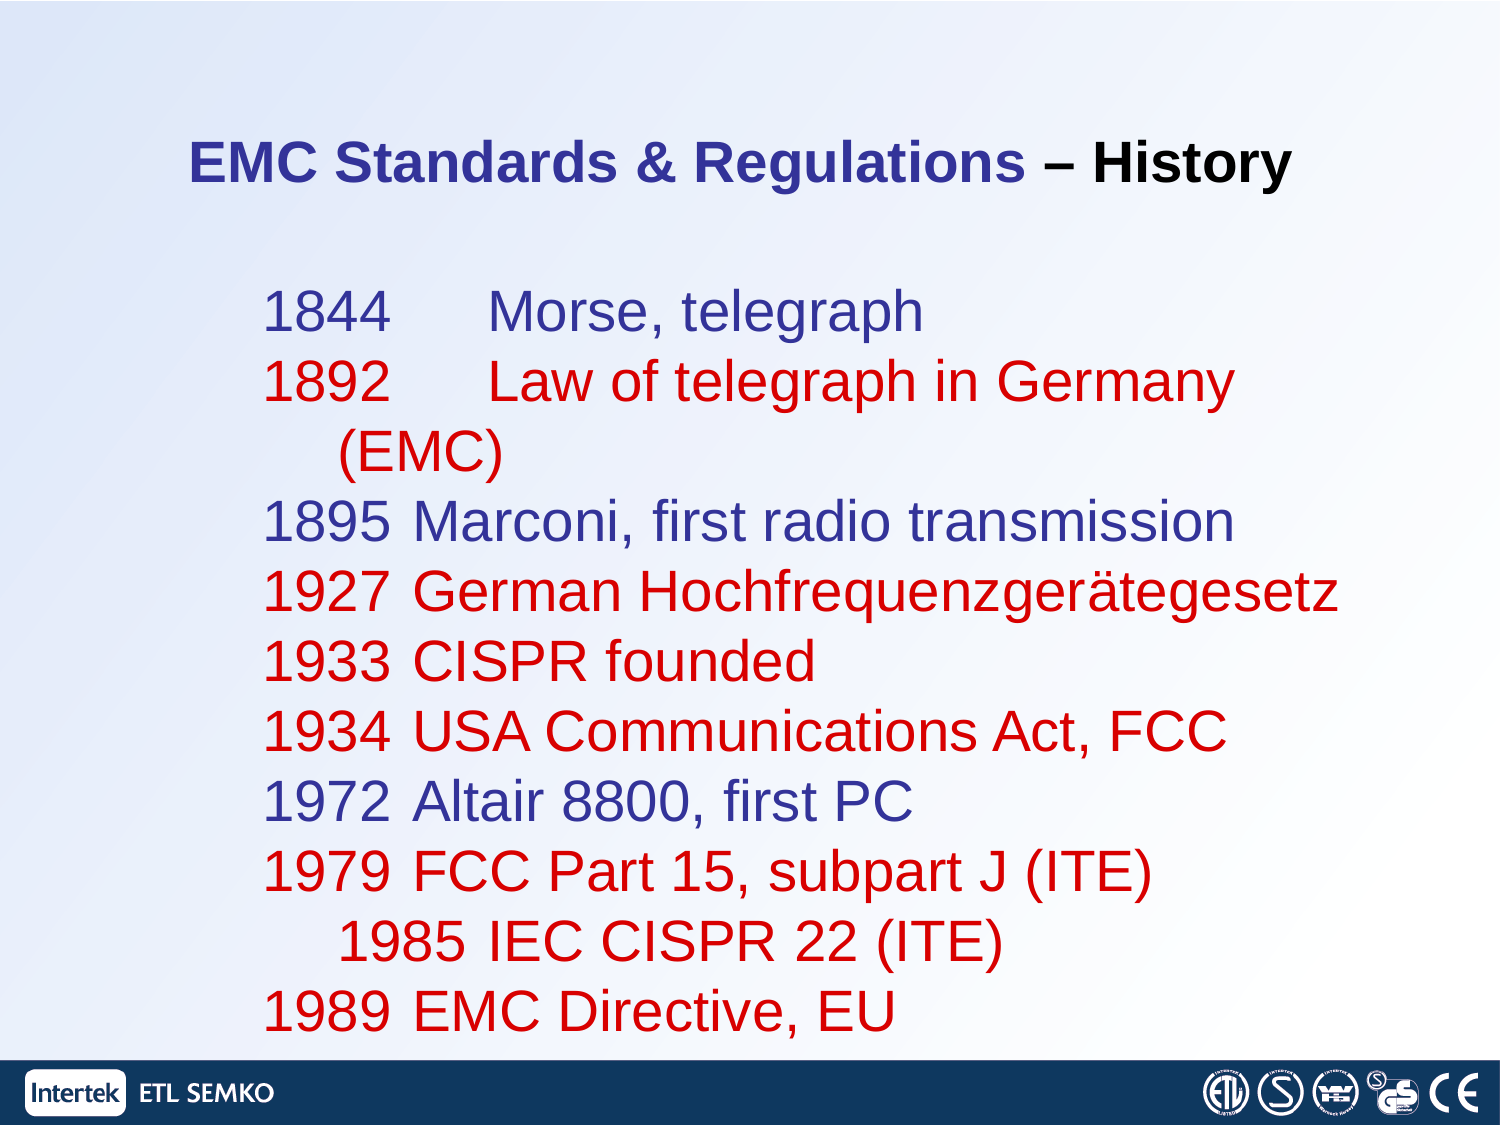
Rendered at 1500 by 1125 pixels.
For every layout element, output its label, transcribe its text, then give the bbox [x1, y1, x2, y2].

title EMC Standards & Regulations – History [103, 65, 1379, 254]
text_box 1844 Morse, telegraph 1892 Law of telegraph in Germany (EMC) 1895 Marconi, first radio transmission 1927 German Hochfrequenzgerätegesetz 1933 CISPR founded 1934 USA Communications Act, FCC 1972 Altair 8800, first PC 1979 FCC Part 15, subpart J (ITE) 1985 IEC CISPR 22 (ITE) 1989 EMC Directive, EU [97, 265, 1394, 1051]
picture [0, 1, 1500, 1125]
